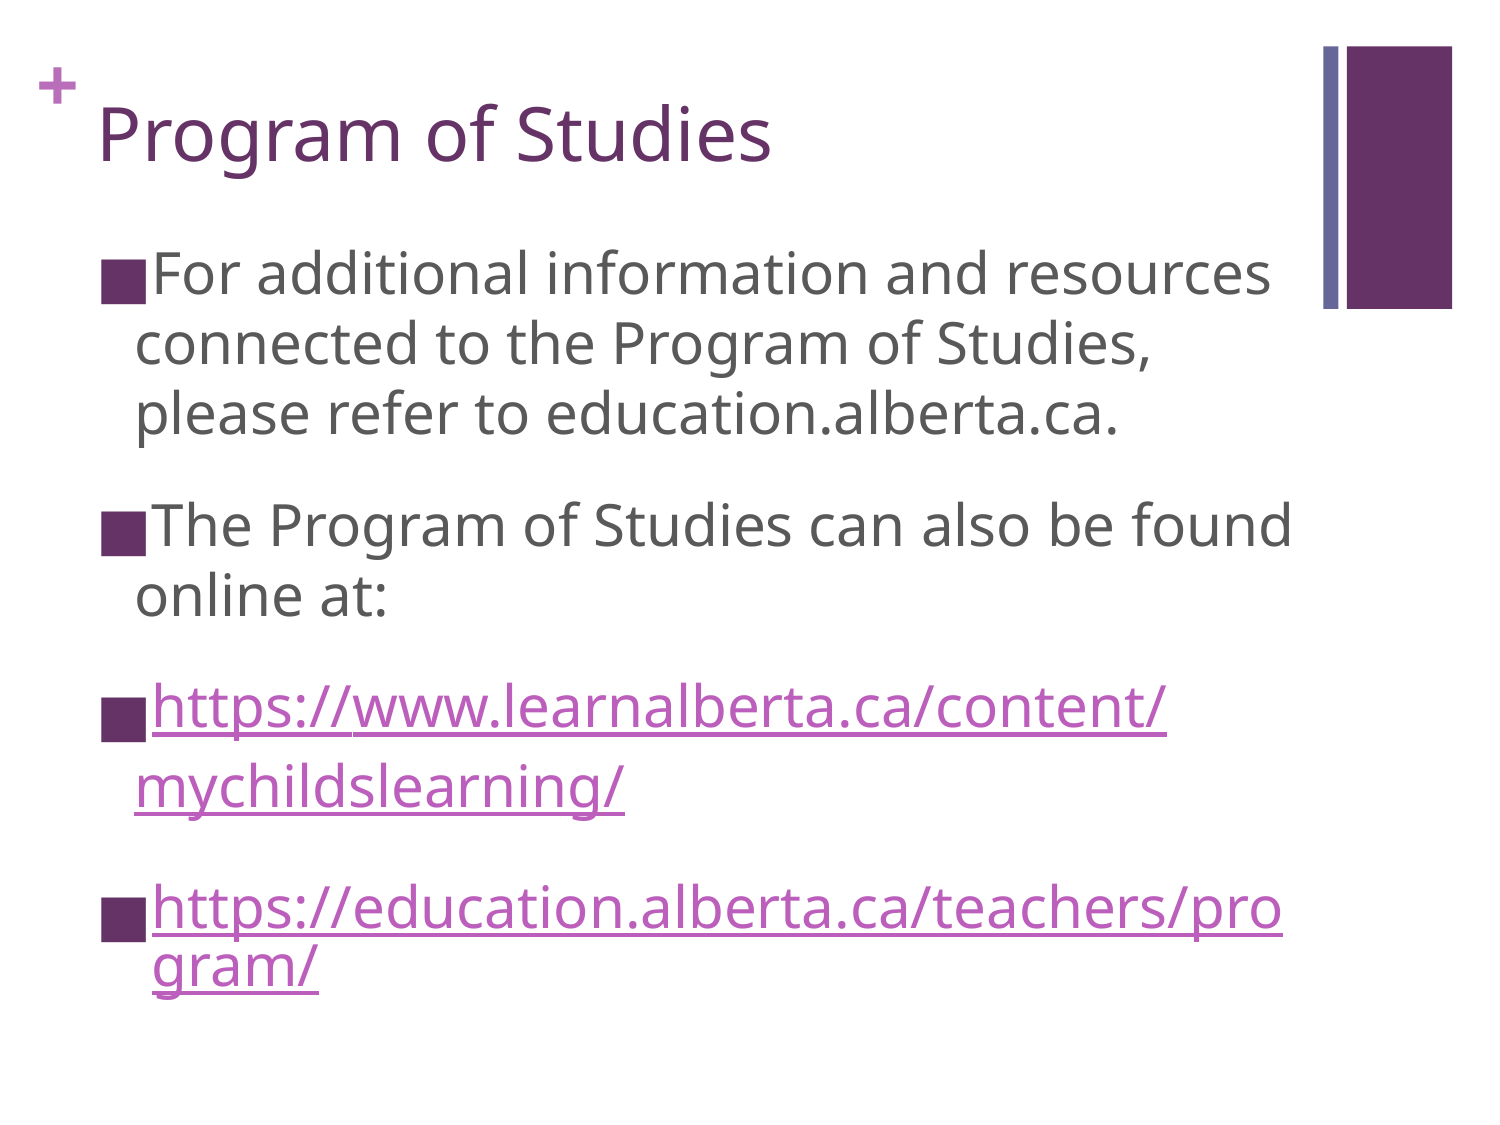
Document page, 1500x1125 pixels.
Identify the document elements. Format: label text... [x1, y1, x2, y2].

title Program of Studies [81, 79, 1322, 228]
list For additional information and resources connected to the Program of Studies, please refer to education.alberta.ca. The Program of Studies can also be found online at: https://www.learnalberta.ca/content/mychildslearning/ https://education.alberta.ca/teachers/program/ [81, 228, 1322, 909]
